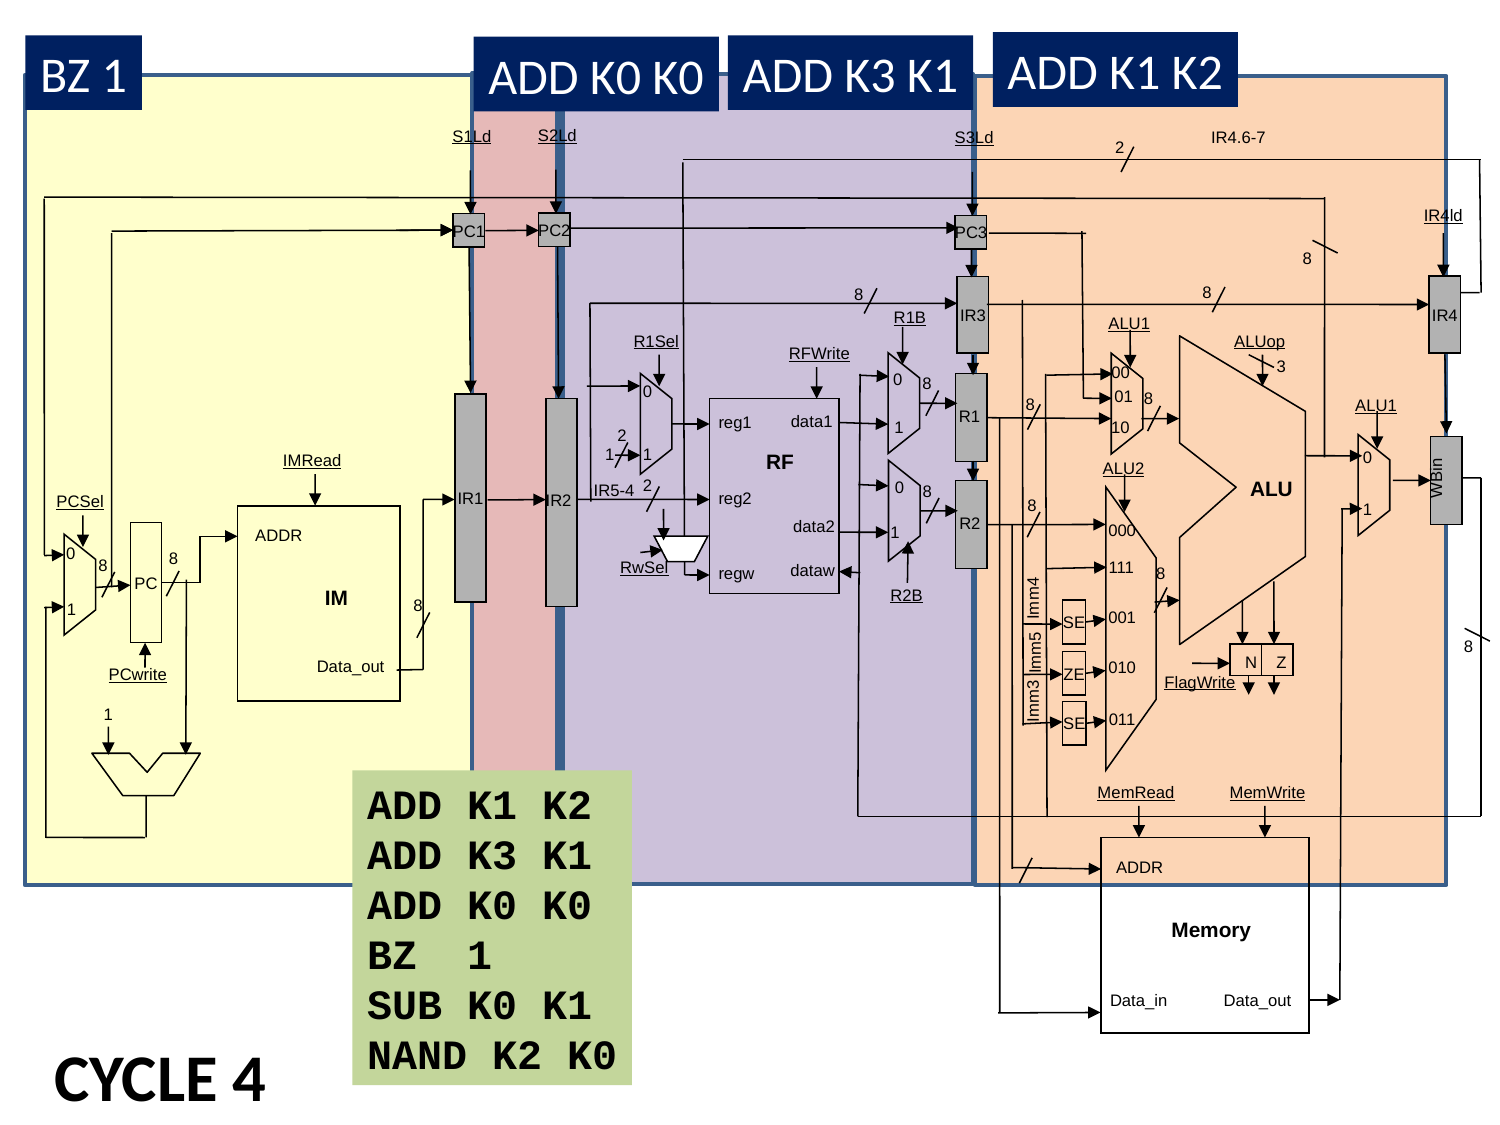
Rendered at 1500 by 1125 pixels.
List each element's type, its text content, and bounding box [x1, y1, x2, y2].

text_box N [1230, 644, 1261, 679]
text_box 8 [1449, 628, 1489, 664]
text_box PCwrite [93, 656, 182, 692]
text_box [1105, 486, 1123, 511]
text_box [1267, 581, 1281, 645]
text_box ADD K1 K2 ADD K3 K1 ADD K0 K0 BZ 1 SUB K0 K1 NAND K2 K0 [352, 770, 632, 1086]
text_box [1179, 335, 1306, 487]
text_box [102, 731, 115, 755]
text_box [1341, 817, 1448, 887]
text_box [1124, 341, 1137, 368]
text_box 8 [1287, 240, 1327, 275]
text_box [1013, 817, 1138, 868]
text_box [179, 596, 193, 755]
text_box [474, 112, 560, 197]
text_box PC2 [538, 213, 571, 228]
text_box ALU [1235, 467, 1308, 508]
text_box [91, 753, 201, 796]
text_box [1023, 668, 1063, 681]
text_box PC [130, 596, 162, 643]
text_box 1 [1347, 490, 1387, 526]
text_box [998, 1006, 1101, 1019]
text_box Memory [1156, 908, 1266, 949]
text_box Imm5 [1016, 617, 1046, 665]
text_box Imm3 [1014, 665, 1046, 738]
text_box 011 [1093, 700, 1151, 736]
text_box SE [1062, 600, 1086, 644]
text_box Imm5 [1047, 617, 1052, 668]
text_box [1430, 506, 1463, 525]
text_box 8 [1141, 555, 1179, 591]
text_box Data_out [302, 648, 400, 683]
text_box [44, 601, 65, 614]
text_box IR4 [1429, 276, 1461, 353]
text_box [1192, 657, 1230, 664]
text_box [1371, 423, 1384, 449]
text_box PC3 [955, 215, 987, 228]
text_box FlagWrite [1149, 664, 1251, 699]
text_box 0 [1348, 439, 1388, 475]
text_box [1258, 810, 1272, 838]
text_box 01 [1099, 378, 1148, 414]
text_box [610, 221, 959, 228]
text_box [1052, 618, 1063, 630]
text_box [1256, 373, 1265, 387]
text_box [1000, 596, 1012, 816]
text_box ADD K0 K0 [473, 36, 719, 112]
text_box [966, 171, 979, 216]
text_box 2 [1100, 129, 1134, 164]
text_box [1091, 367, 1113, 378]
text_box 8 [1145, 380, 1169, 416]
text_box [237, 596, 400, 701]
text_box 00 [1096, 375, 1100, 389]
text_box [111, 229, 1087, 588]
text_box 0 [51, 535, 91, 571]
text_box [1013, 305, 1448, 816]
text_box S3Ld [939, 119, 1009, 155]
text_box [1085, 666, 1106, 679]
text_box ADD K1 K2 [992, 32, 1238, 107]
text_box PCSel [41, 483, 106, 519]
text_box WBin [1418, 450, 1469, 506]
text_box [1028, 862, 1101, 875]
text_box [1105, 736, 1131, 771]
text_box 000 [1093, 511, 1151, 547]
text_box [975, 74, 1448, 159]
text_box MemWrite [1214, 774, 1321, 810]
text_box ZE [1062, 651, 1086, 696]
text_box IR1 [454, 596, 487, 603]
text_box IR4ld [1408, 197, 1478, 233]
text_box [1309, 993, 1340, 1007]
text_box MemRead [1082, 774, 1190, 810]
text_box ADDR [1101, 849, 1179, 885]
text_box S2Ld [523, 117, 592, 153]
text_box [1358, 526, 1371, 536]
text_box 1 [88, 695, 128, 731]
text_box [1437, 233, 1450, 278]
text_box [474, 198, 555, 228]
text_box [1304, 449, 1363, 462]
text_box [1101, 837, 1310, 1033]
text_box [560, 72, 975, 228]
text_box [1440, 354, 1453, 434]
text_box ADD K3 K1 [727, 35, 974, 110]
text_box [1105, 585, 1157, 664]
text_box [138, 642, 152, 656]
text_box [1358, 458, 1390, 513]
text_box [1179, 488, 1306, 645]
text_box S1Ld [437, 118, 507, 153]
text_box [1000, 817, 1101, 887]
text_box Z [1261, 644, 1302, 679]
text_box [973, 817, 999, 887]
text_box ALU1 [1340, 387, 1412, 423]
text_box 8 [398, 596, 438, 623]
text_box Imm4 [1023, 596, 1046, 617]
text_box [464, 170, 477, 215]
text_box [1105, 685, 1157, 707]
text_box [549, 169, 563, 214]
text_box ALUop [1219, 323, 1301, 358]
text_box [1111, 445, 1123, 455]
text_box [1227, 298, 1430, 311]
text_box 00 [1096, 354, 1145, 378]
text_box IR4.6-7 [1196, 119, 1281, 155]
text_box 010 [1093, 649, 1151, 685]
text_box [1155, 413, 1180, 425]
text_box [23, 73, 474, 887]
text_box [474, 596, 560, 770]
text_box [1430, 436, 1463, 450]
text_box 10 [1096, 409, 1145, 445]
text_box 3 [1261, 348, 1301, 383]
text_box Imm4 [1014, 596, 1022, 635]
text_box [975, 160, 1448, 304]
text_box 001 [1093, 599, 1151, 635]
text_box [1267, 675, 1281, 695]
text_box R2B [875, 596, 938, 612]
text_box [1022, 716, 1063, 729]
text_box [1161, 594, 1179, 608]
text_box ALU2 [1091, 450, 1160, 486]
text_box [1242, 675, 1255, 695]
text_box [1132, 810, 1146, 838]
text_box [1266, 817, 1340, 887]
text_box 8 [83, 546, 106, 582]
text_box PC1 [453, 213, 485, 228]
text_box [44, 549, 65, 562]
text_box BZ 1 [25, 35, 142, 110]
text_box ALU1 [1093, 306, 1165, 341]
text_box IM [310, 596, 363, 617]
text_box [64, 571, 96, 614]
text_box [64, 626, 76, 636]
text_box SE [1062, 701, 1087, 746]
text_box [560, 596, 975, 886]
text_box [975, 596, 999, 816]
text_box [1236, 600, 1249, 645]
text_box 1 [51, 590, 91, 626]
text_box 8 [1187, 274, 1227, 310]
text_box [545, 596, 578, 607]
text_box [1140, 817, 1264, 837]
text_box 111 [1093, 549, 1149, 585]
text_box [1105, 547, 1155, 555]
text_box CYCLE 4 [39, 1027, 282, 1123]
text_box [1341, 502, 1363, 515]
text_box [1086, 716, 1107, 729]
text_box Data_in [1095, 982, 1183, 1017]
text_box [1118, 486, 1131, 511]
text_box Data_out [1208, 982, 1307, 1017]
